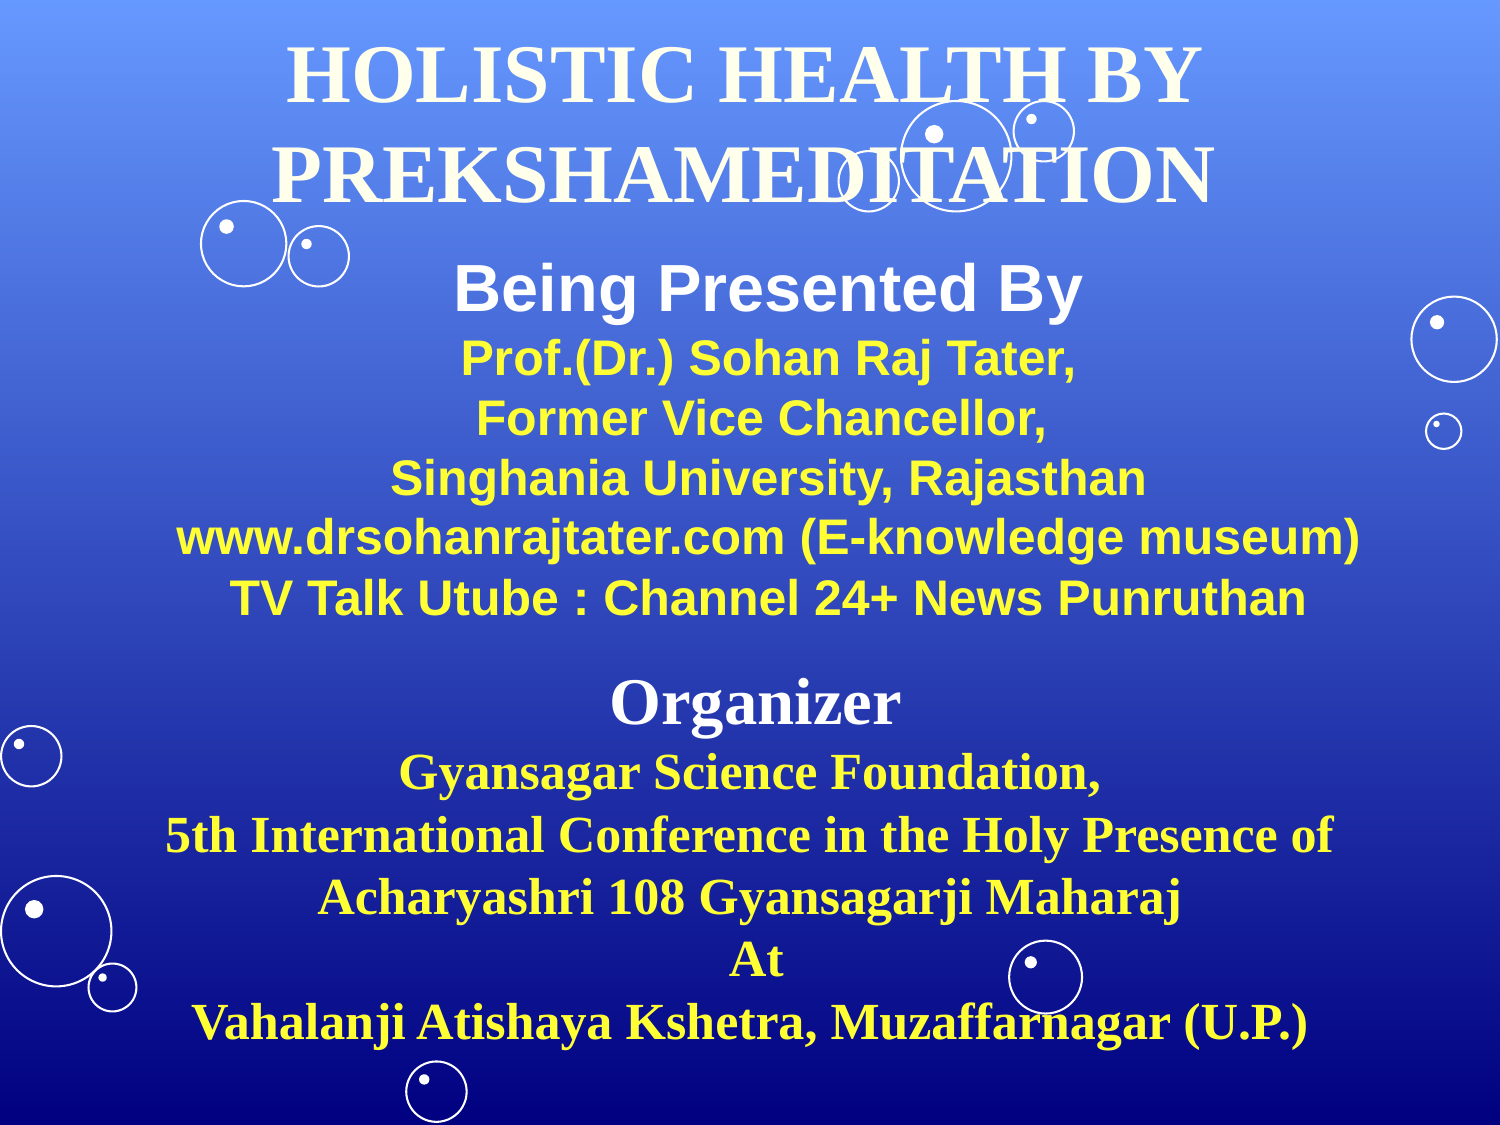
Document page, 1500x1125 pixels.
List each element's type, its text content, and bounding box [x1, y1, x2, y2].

title HOLISTIC HEALTH BY PREKSHAMEDITATION [87, 24, 1401, 213]
text_box Organizer Gyansagar Science Foundation, 5th International Conference in the Holy Presence of Acharyashri 108 Gyansagarji Maharaj At Vahalanji Atishaya Kshetra, Muzaffarnagar (U.P.) [87, 649, 1425, 1088]
subtitle Being Presented By Prof.(Dr.) Sohan Raj Tater, Former Vice Chancellor, Singhania University, Rajasthan www.drsohanrajtater.com (E-knowledge museum) TV Talk Utube : Channel 24+ News Punruthan [37, 237, 1500, 638]
